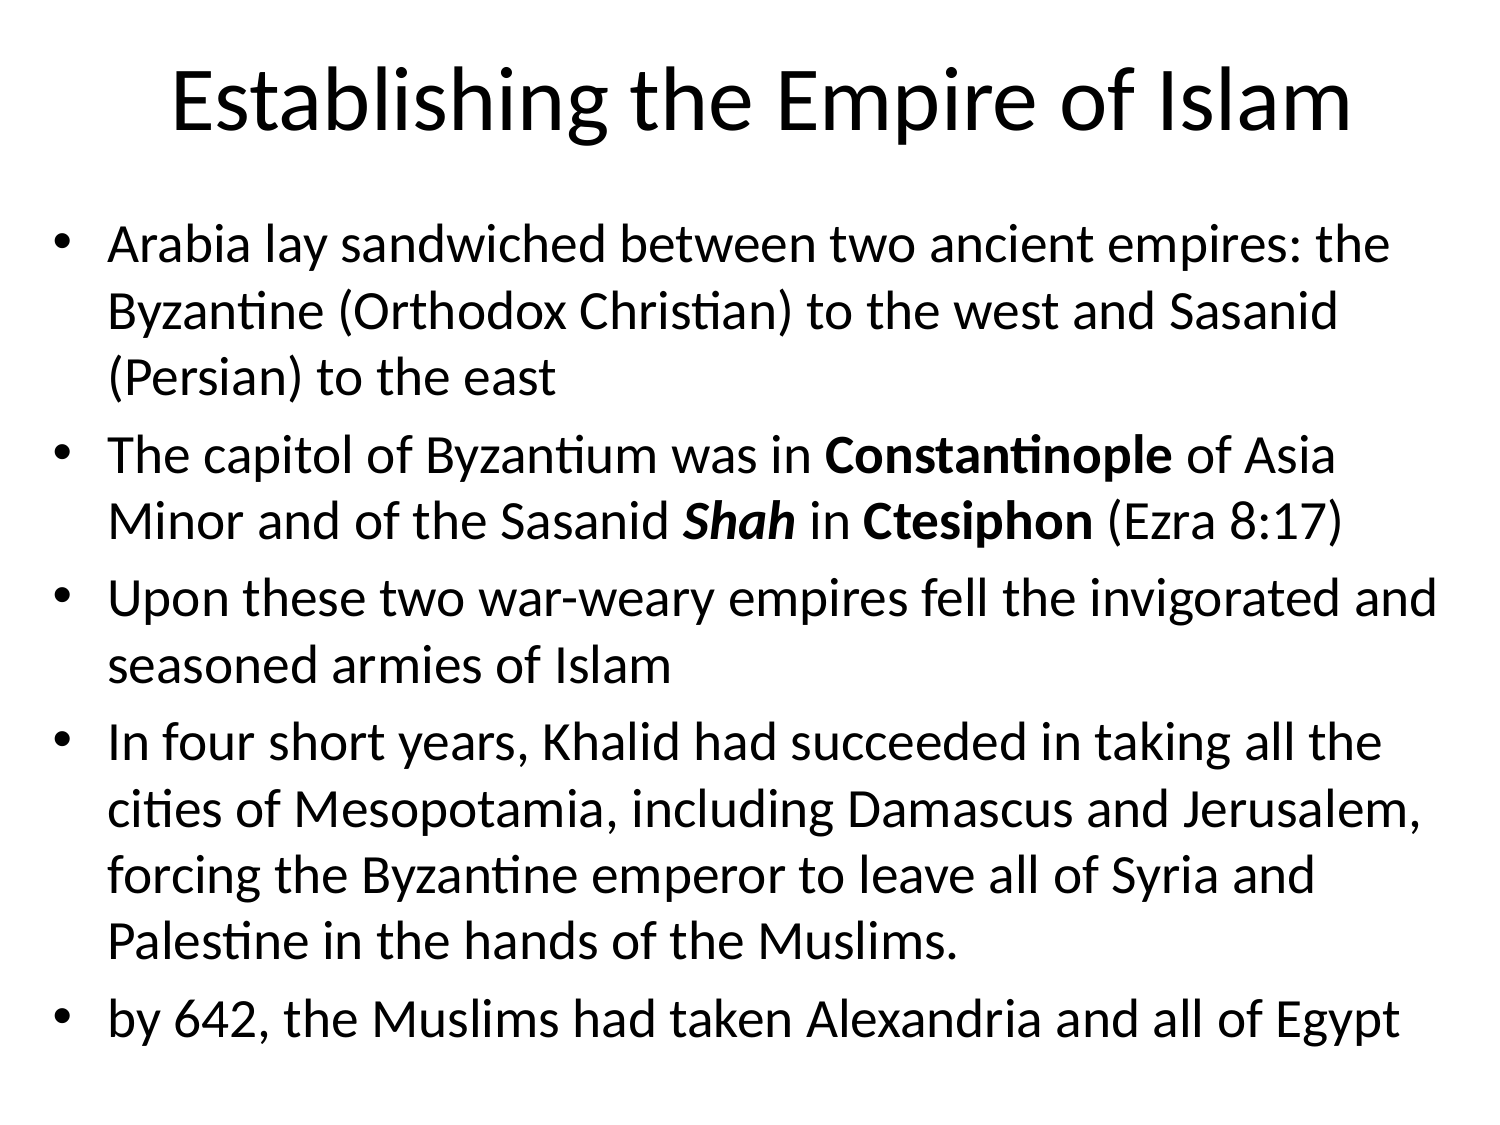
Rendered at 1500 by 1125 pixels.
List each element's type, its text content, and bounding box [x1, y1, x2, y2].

title Establishing the Empire of Islam [87, 0, 1438, 188]
list Arabia lay sandwiched between two ancient empires: the Byzantine (Orthodox Christian) to the west and Sasanid (Persian) to the east The capitol of Byzantium was in Constantinople of Asia Minor and of the Sasanid Shah in Ctesiphon (Ezra 8:17) Upon these two war-weary empires fell the invigorated and seasoned armies of Islam In four short years, Khalid had succeeded in taking all the cities of Mesopotamia, including Damascus and Jerusalem, forcing the Byzantine emperor to leave all of Syria and Palestine in the hands of the Muslims. by 642, the Muslims had taken Alexandria and all of Egypt [37, 200, 1500, 1075]
